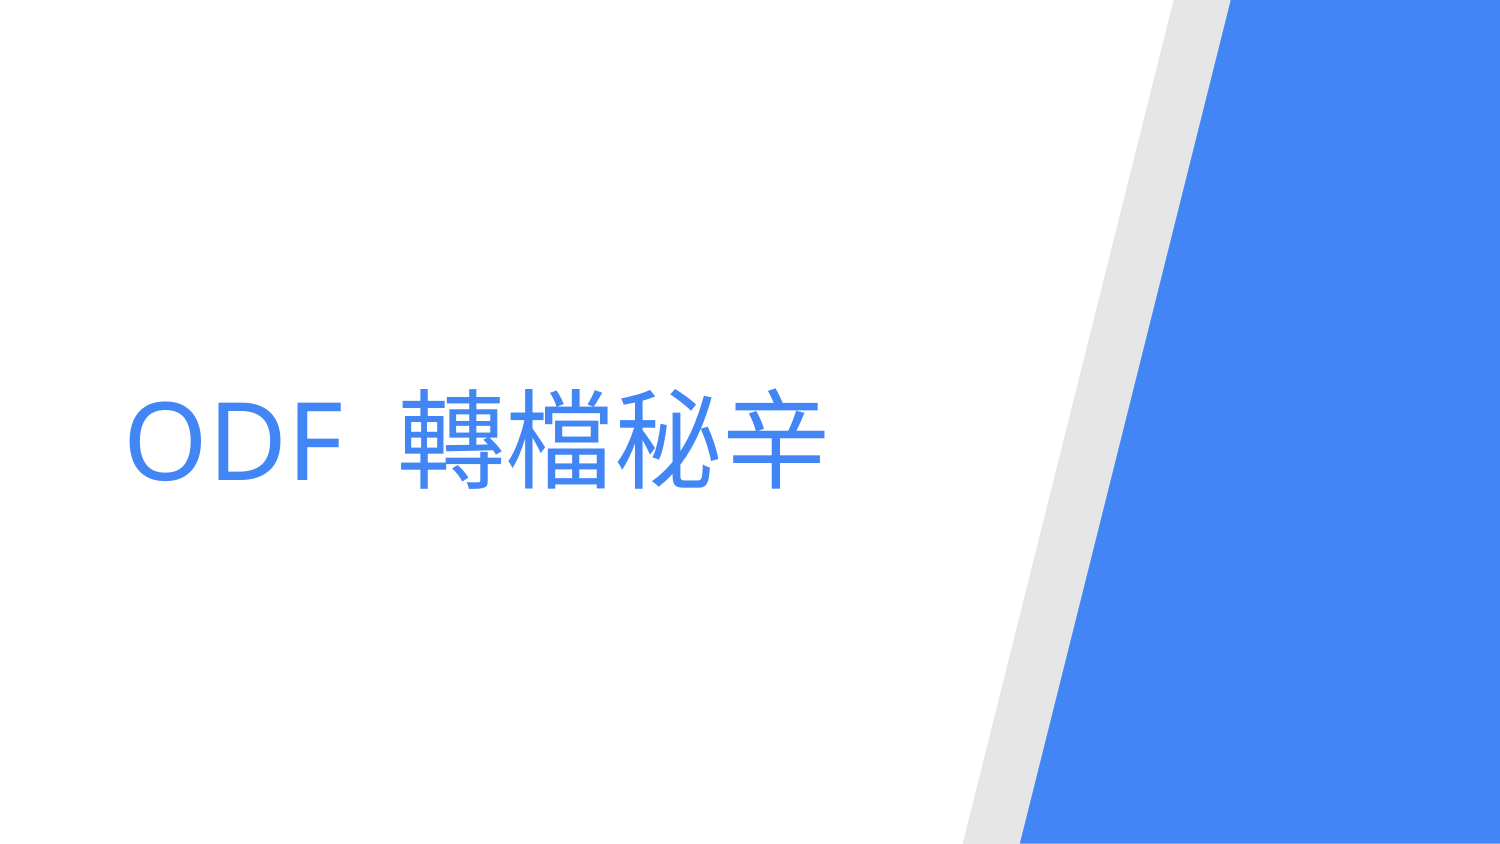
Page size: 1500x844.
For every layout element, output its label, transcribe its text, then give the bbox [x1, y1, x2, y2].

title ODF 轉檔秘辛 [108, 296, 938, 518]
